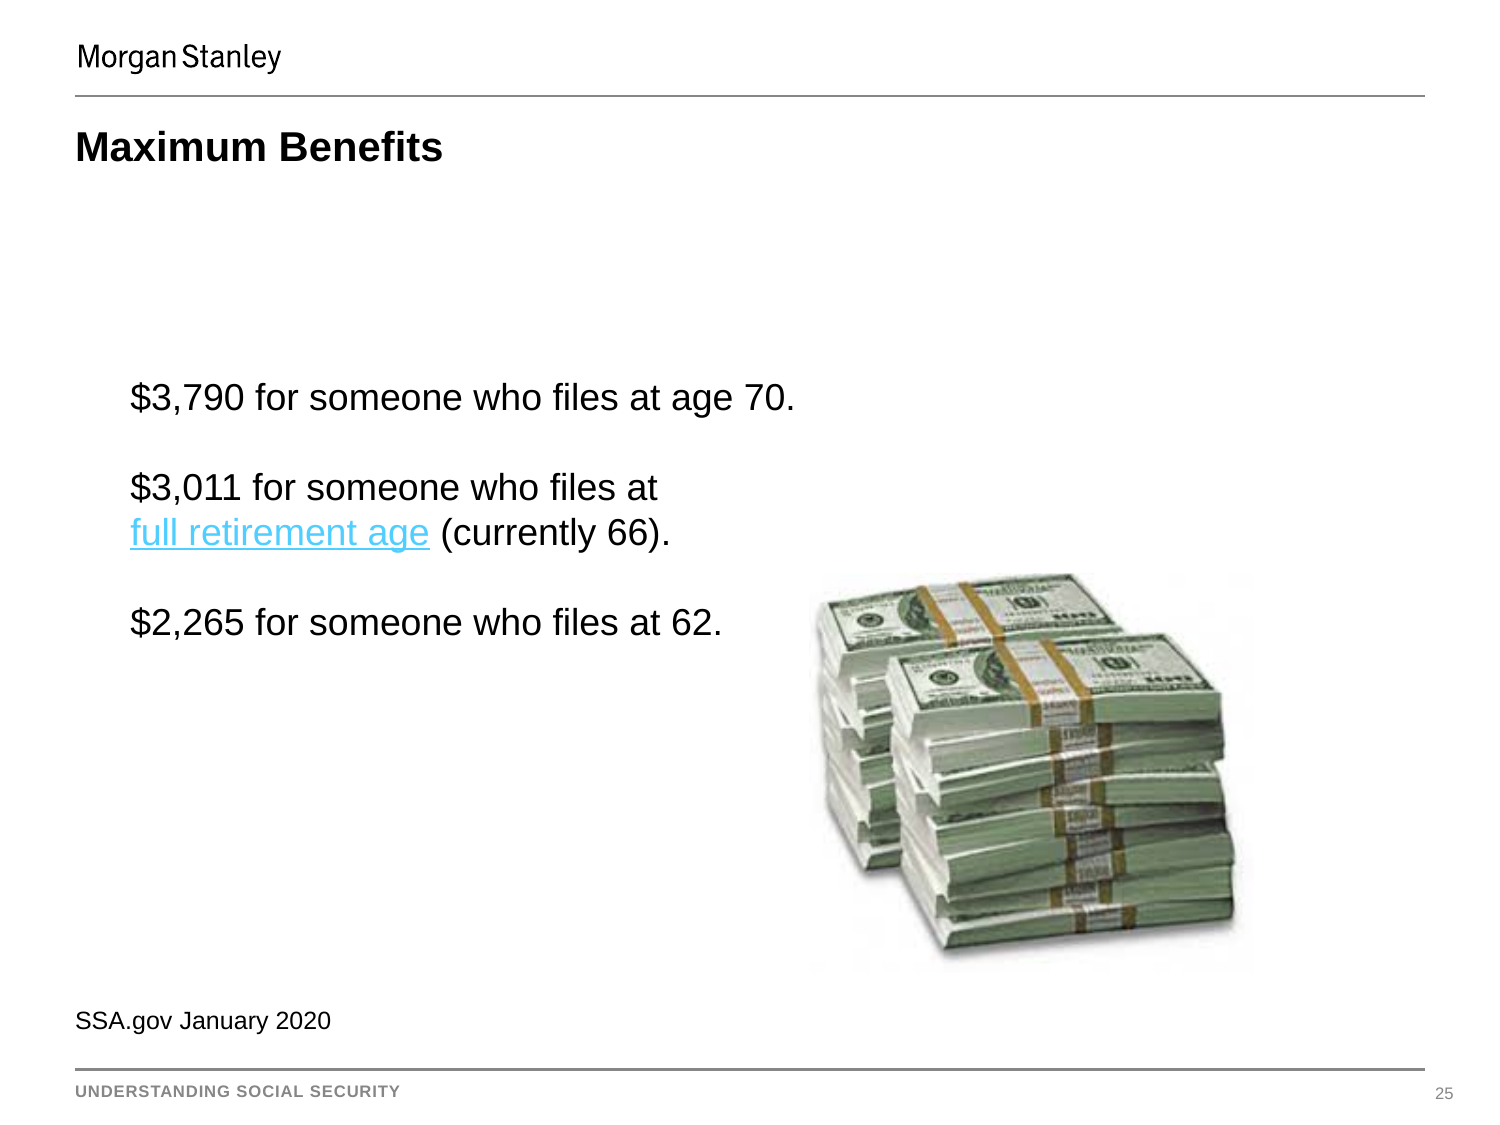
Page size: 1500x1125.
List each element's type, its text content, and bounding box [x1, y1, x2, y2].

text_box $3,790 for someone who files at age 70. $3,011 for someone who files at full retirement age (currently 66). $2,265 for someone who files at 62. [115, 365, 866, 651]
title Maximum Benefits [75, 120, 1424, 171]
text_box SSA.gov January 2020 [75, 1004, 593, 1035]
picture [808, 572, 1254, 973]
